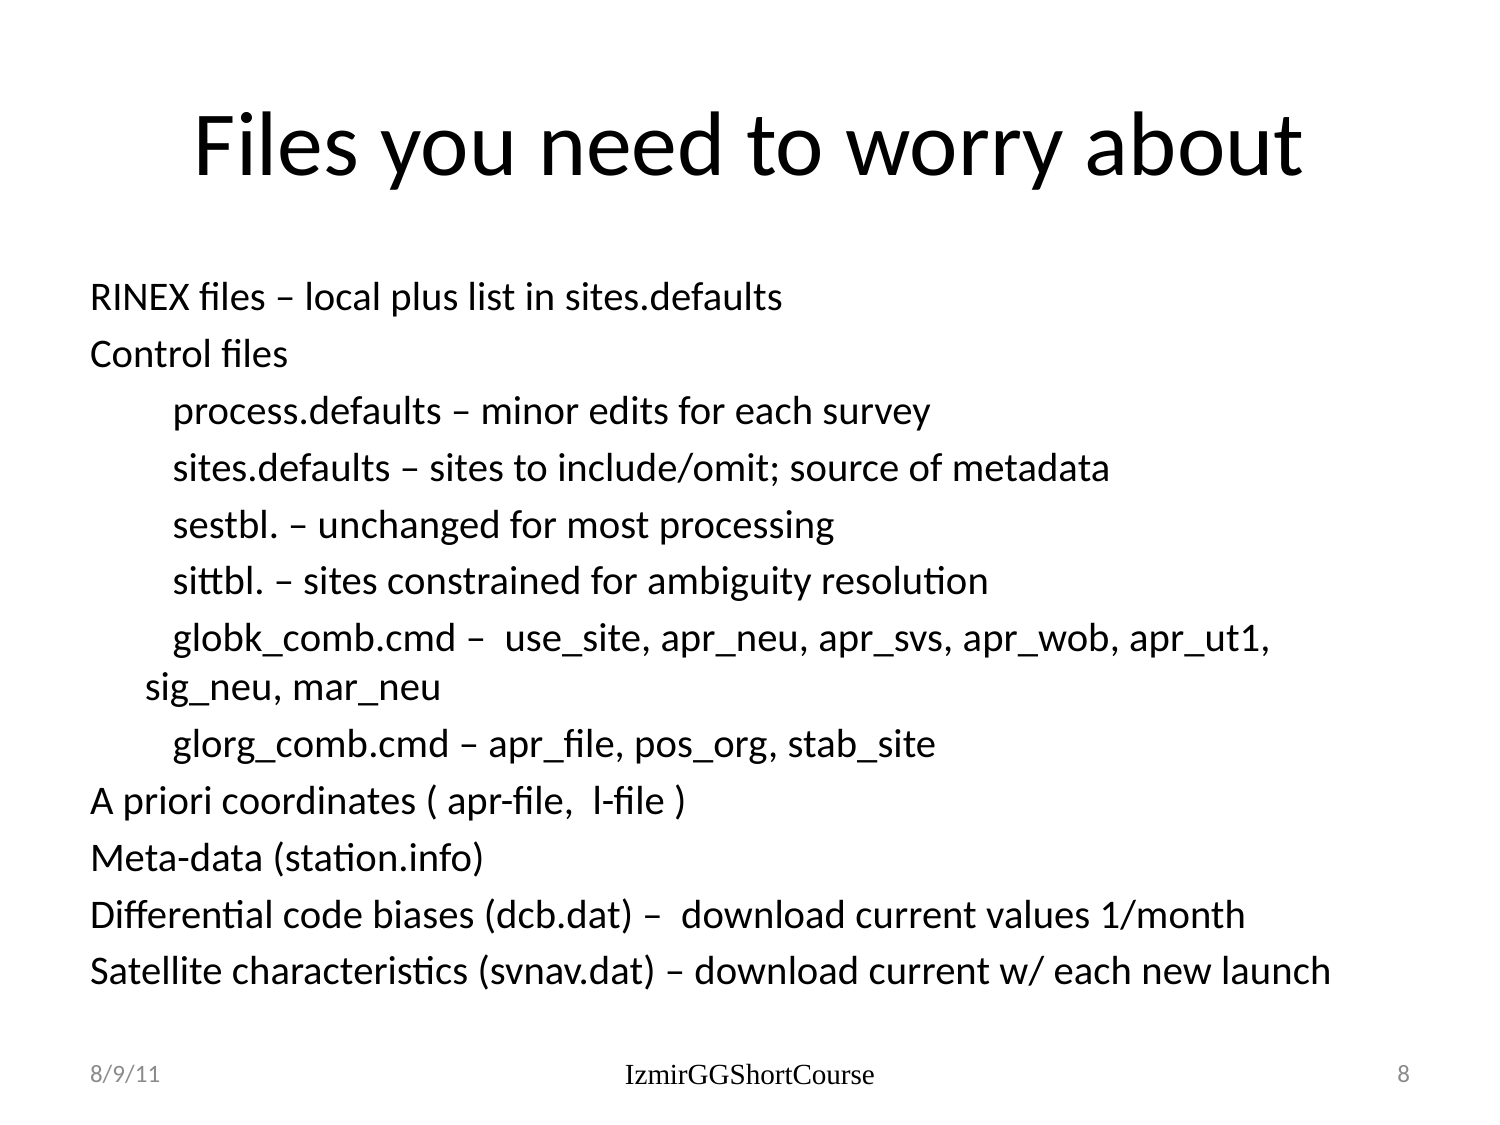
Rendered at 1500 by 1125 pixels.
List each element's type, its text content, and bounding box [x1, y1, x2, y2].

list RINEX files – local plus list in sites.defaults Control files process.defaults – minor edits for each survey sites.defaults – sites to include/omit; source of metadata sestbl. – unchanged for most processing sittbl. – sites constrained for ambiguity resolution globk_comb.cmd – use_site, apr_neu, apr_svs, apr_wob, apr_ut1, sig_neu, mar_neu glorg_comb.cmd – apr_file, pos_org, stab_site A priori coordinates ( apr-file, l-file ) Meta-data (station.info) Differential code biases (dcb.dat) – download current values 1/month Satellite characteristics (svnav.dat) – download current w/ each new launch [75, 262, 1425, 1005]
slide_number 8 [1074, 1042, 1425, 1103]
footer IzmirGGShortCourse [512, 1042, 988, 1103]
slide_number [75, 1042, 425, 1103]
title Files you need to worry about [75, 45, 1425, 233]
